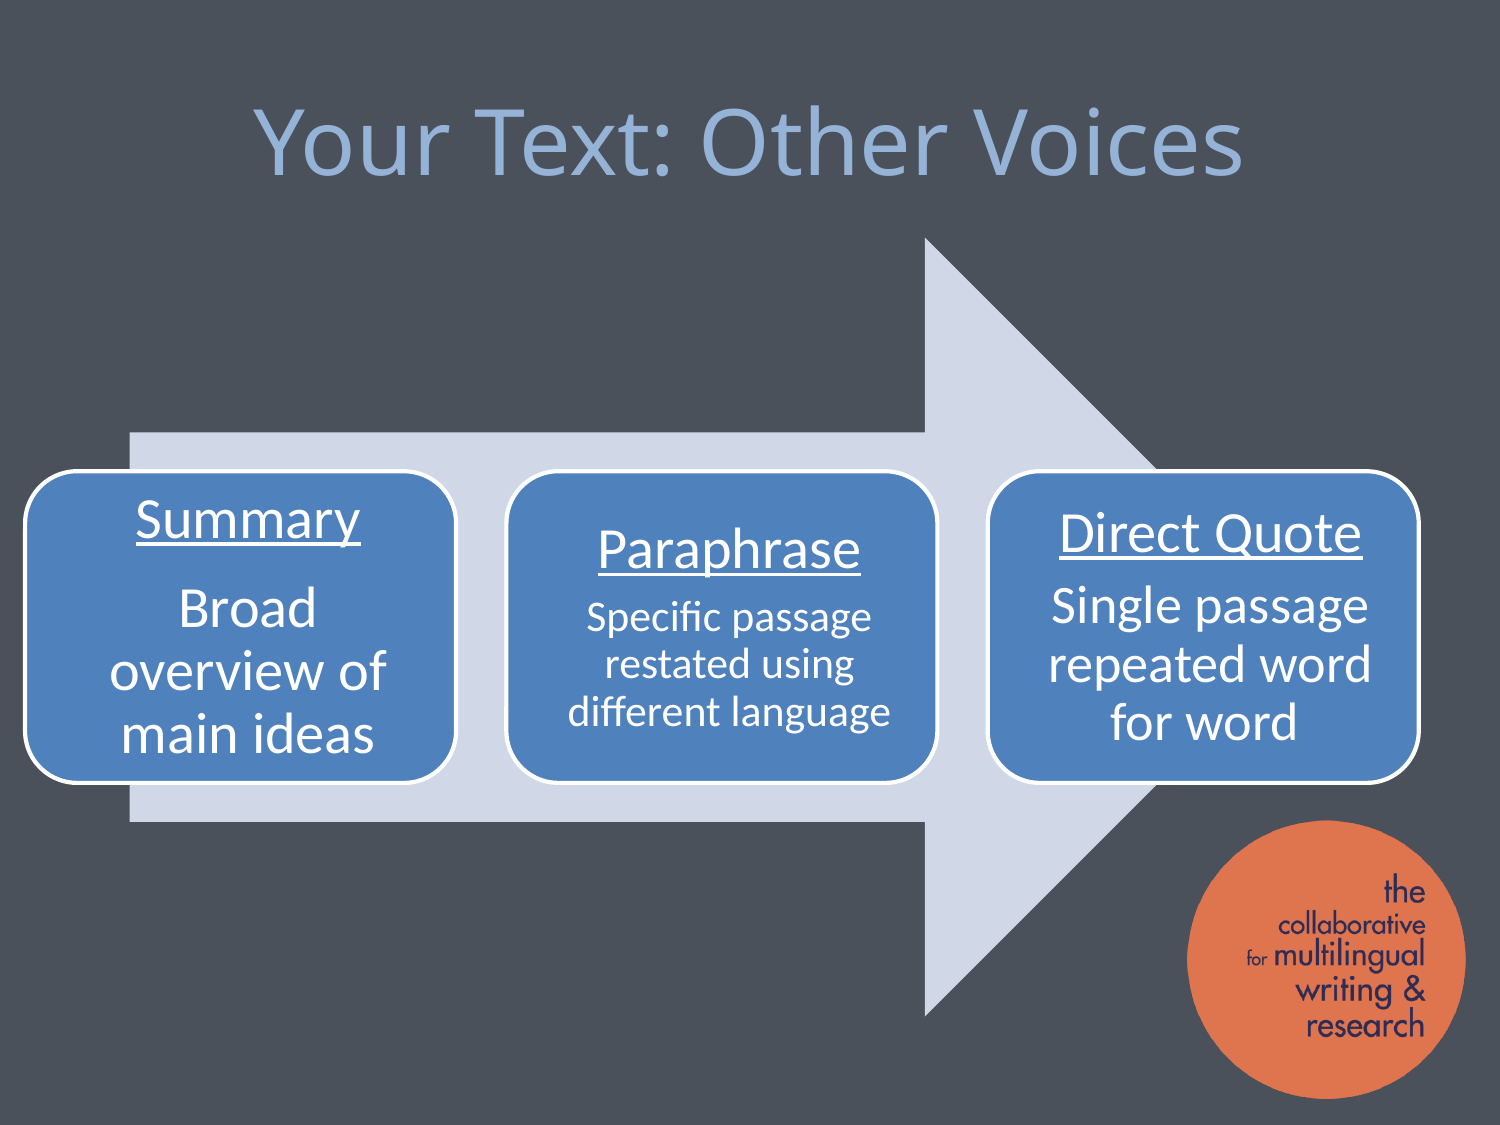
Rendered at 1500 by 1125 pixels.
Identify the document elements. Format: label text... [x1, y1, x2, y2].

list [24, 237, 1420, 1017]
title Your Text: Other Voices [75, 45, 1425, 233]
picture [1187, 820, 1467, 1100]
